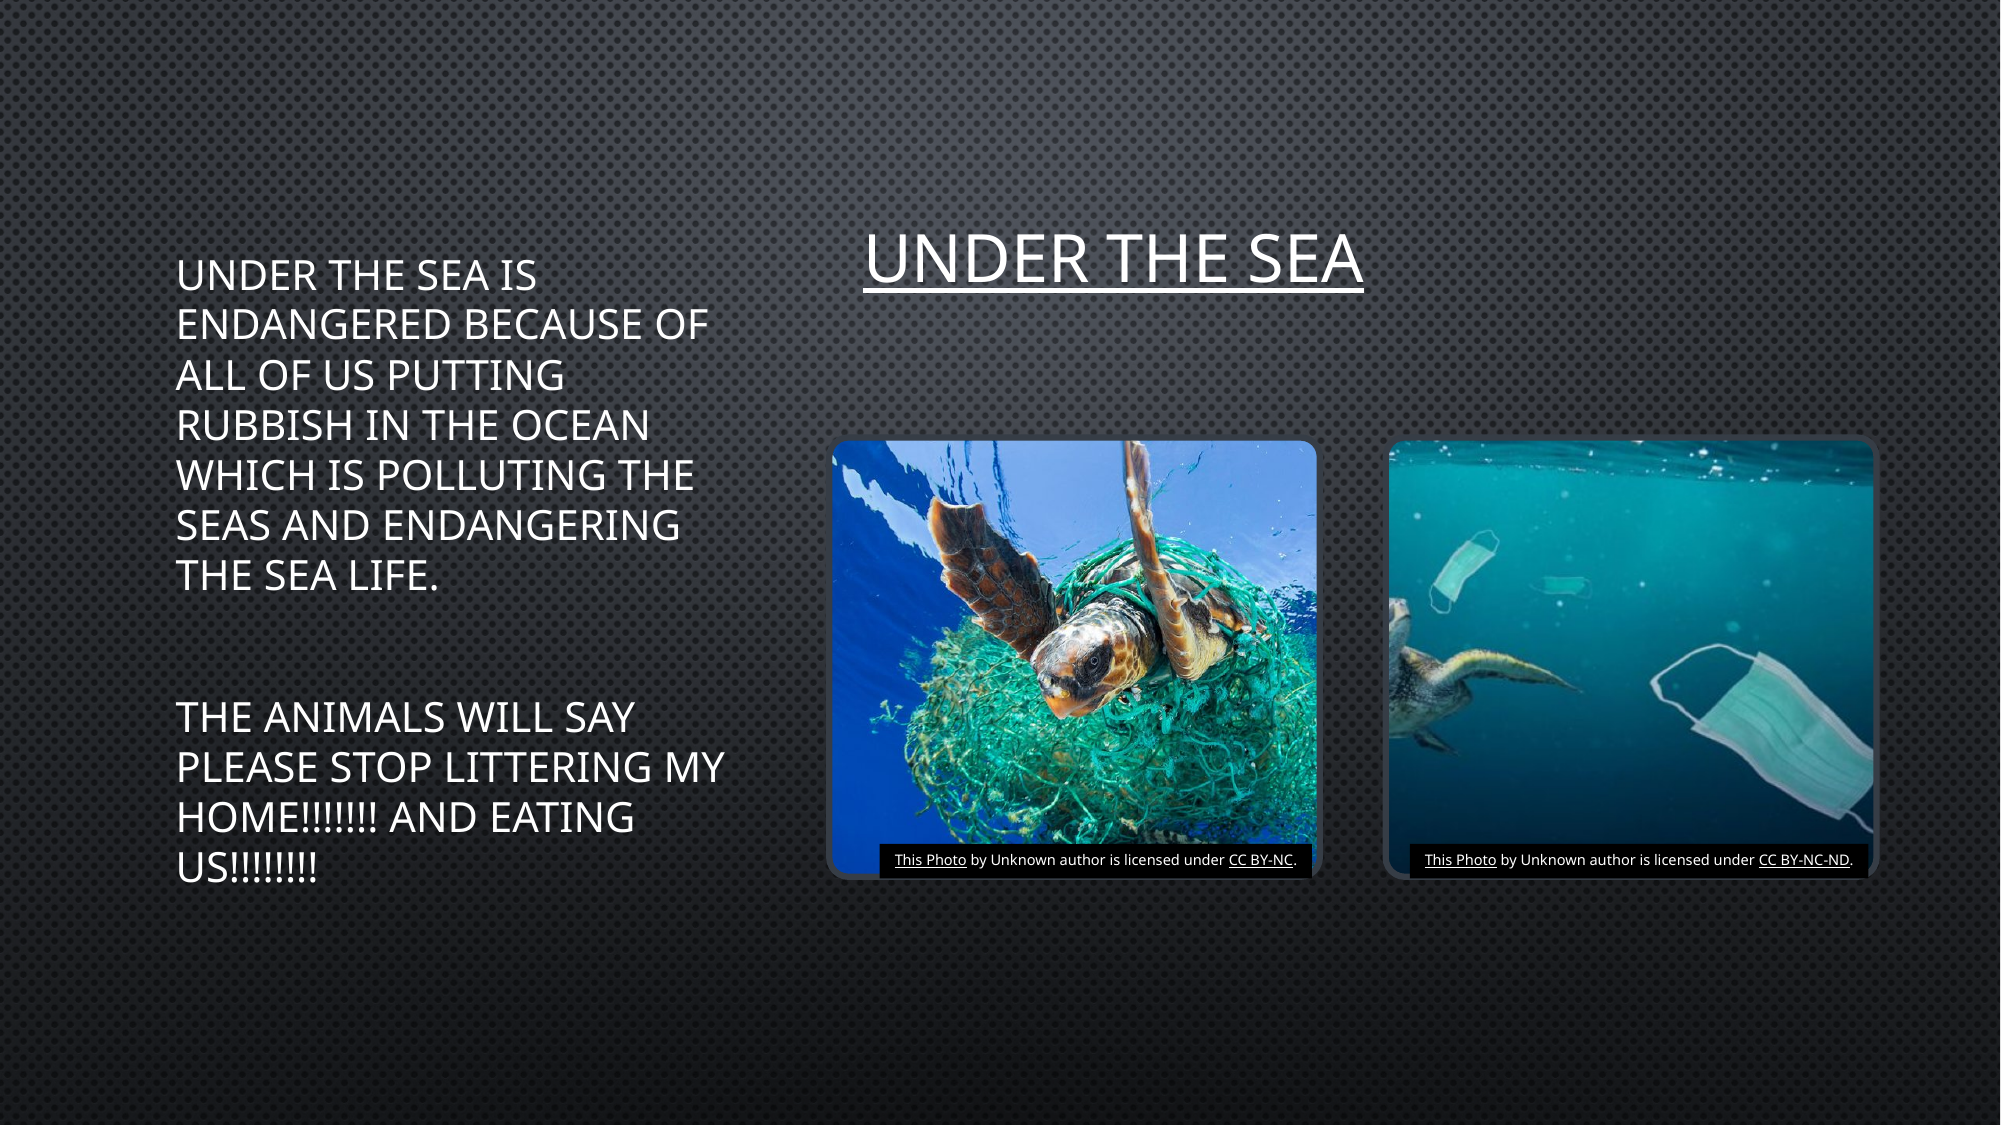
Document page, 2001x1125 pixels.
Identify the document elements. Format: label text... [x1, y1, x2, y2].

list Under the sea is endangered because of all of us putting rubbish in the ocean which is polluting the seas and endangering the sea life. The animals will say please stop littering my home!!!!!!! And eating us!!!!!!!! [123, 99, 764, 1040]
picture [1385, 437, 1877, 877]
title Under The Sea [848, 99, 1922, 413]
picture [829, 437, 1321, 877]
